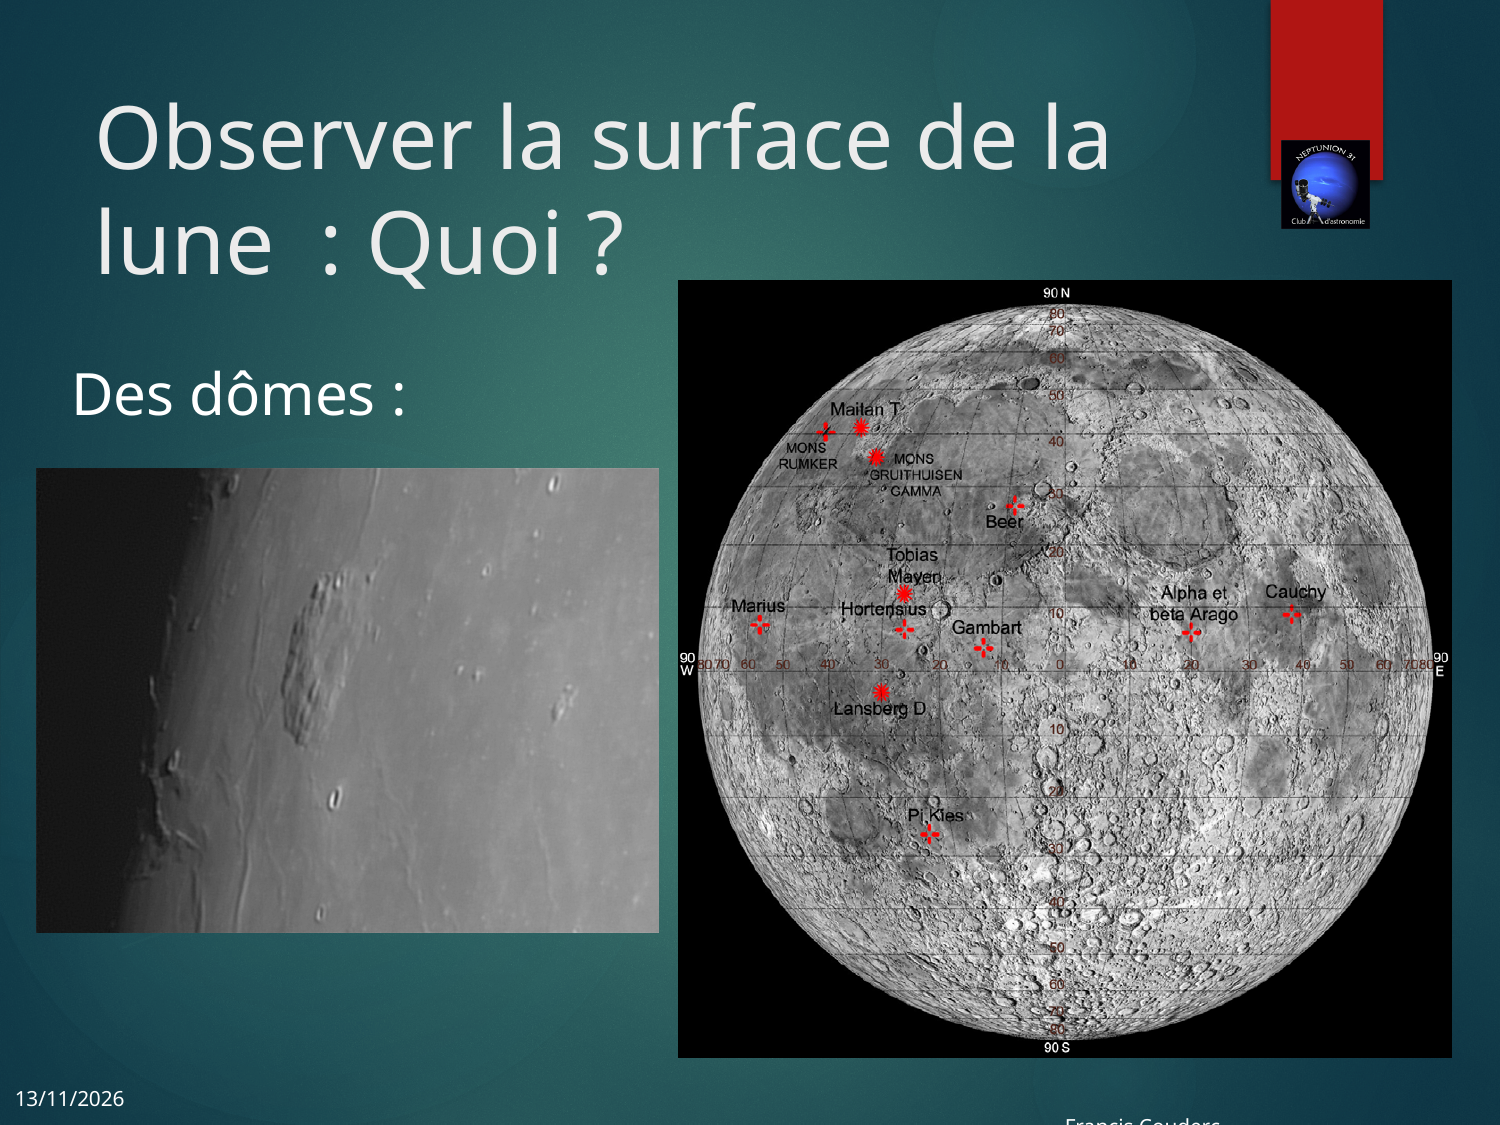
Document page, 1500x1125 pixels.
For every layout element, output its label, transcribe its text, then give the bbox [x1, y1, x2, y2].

title Observer la surface de la lune : Quoi ? [79, 74, 1237, 304]
picture [36, 467, 659, 934]
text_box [679, 281, 1451, 1057]
list Des dômes : [56, 349, 673, 1038]
picture [1281, 140, 1370, 229]
